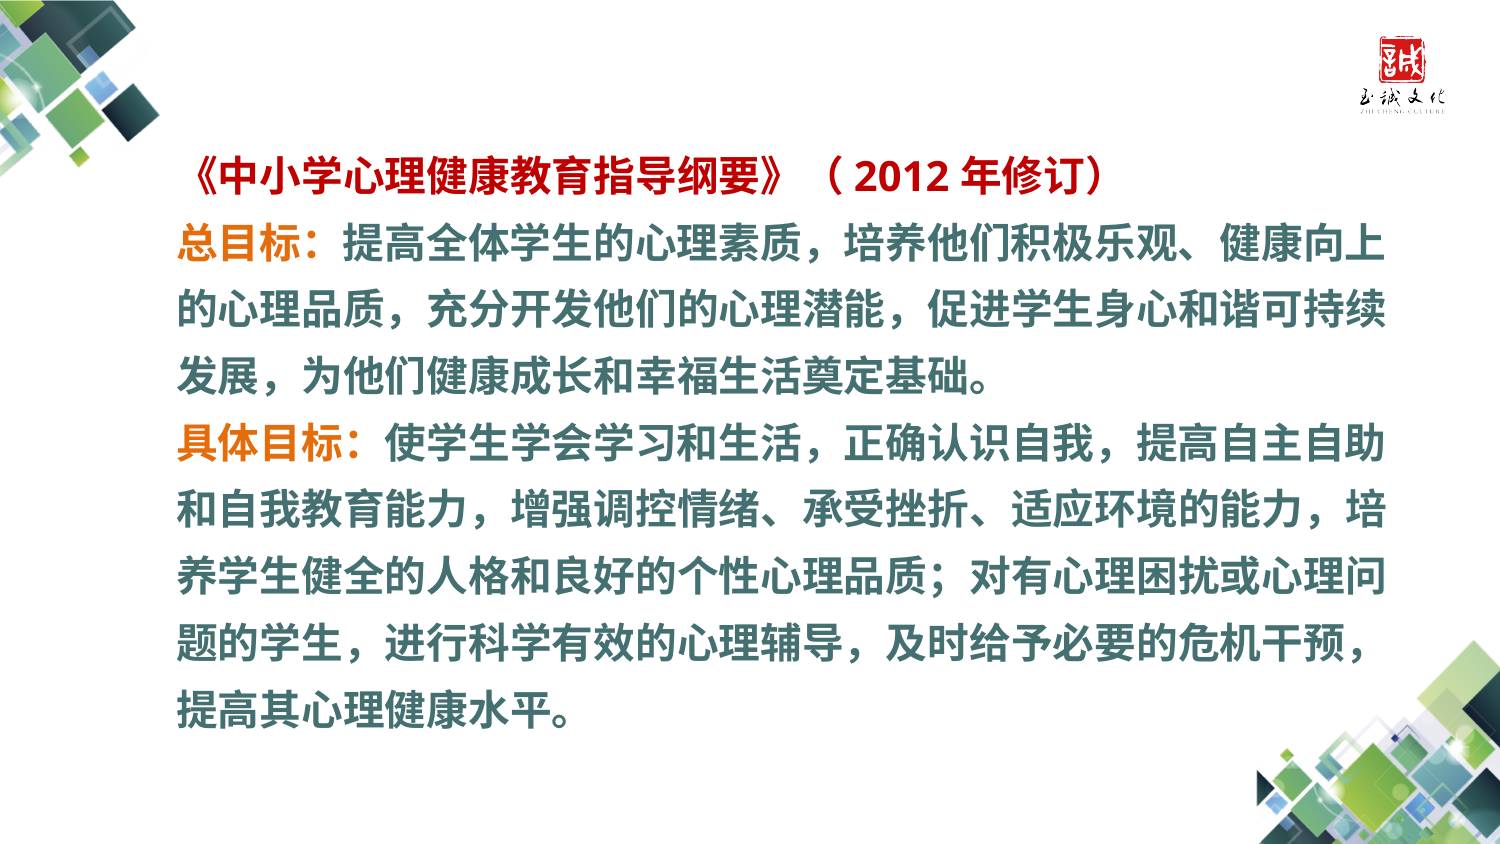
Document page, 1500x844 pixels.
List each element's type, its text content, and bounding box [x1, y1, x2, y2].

picture [1357, 32, 1449, 118]
text_box 《中小学心理健康教育指导纲要》（2012年修订） 总目标：提高全体学生的心理素质，培养他们积极乐观、健康向上的心理品质，充分开发他们的心理潜能，促进学生身心和谐可持续发展，为他们健康成长和幸福生活奠定基础。 具体目标：使学生学会学习和生活，正确认识自我，提高自主自助和自我教育能力，增强调控情绪、承受挫折、适应环境的能力，培养学生健全的人格和良好的个性心理品质；对有心理困扰或心理问题的学生，进行科学有效的心理辅导，及时给予必要的危机干预，提高其心理健康水平。 [161, 125, 1438, 808]
picture [1256, 617, 1500, 844]
picture [0, 0, 172, 189]
